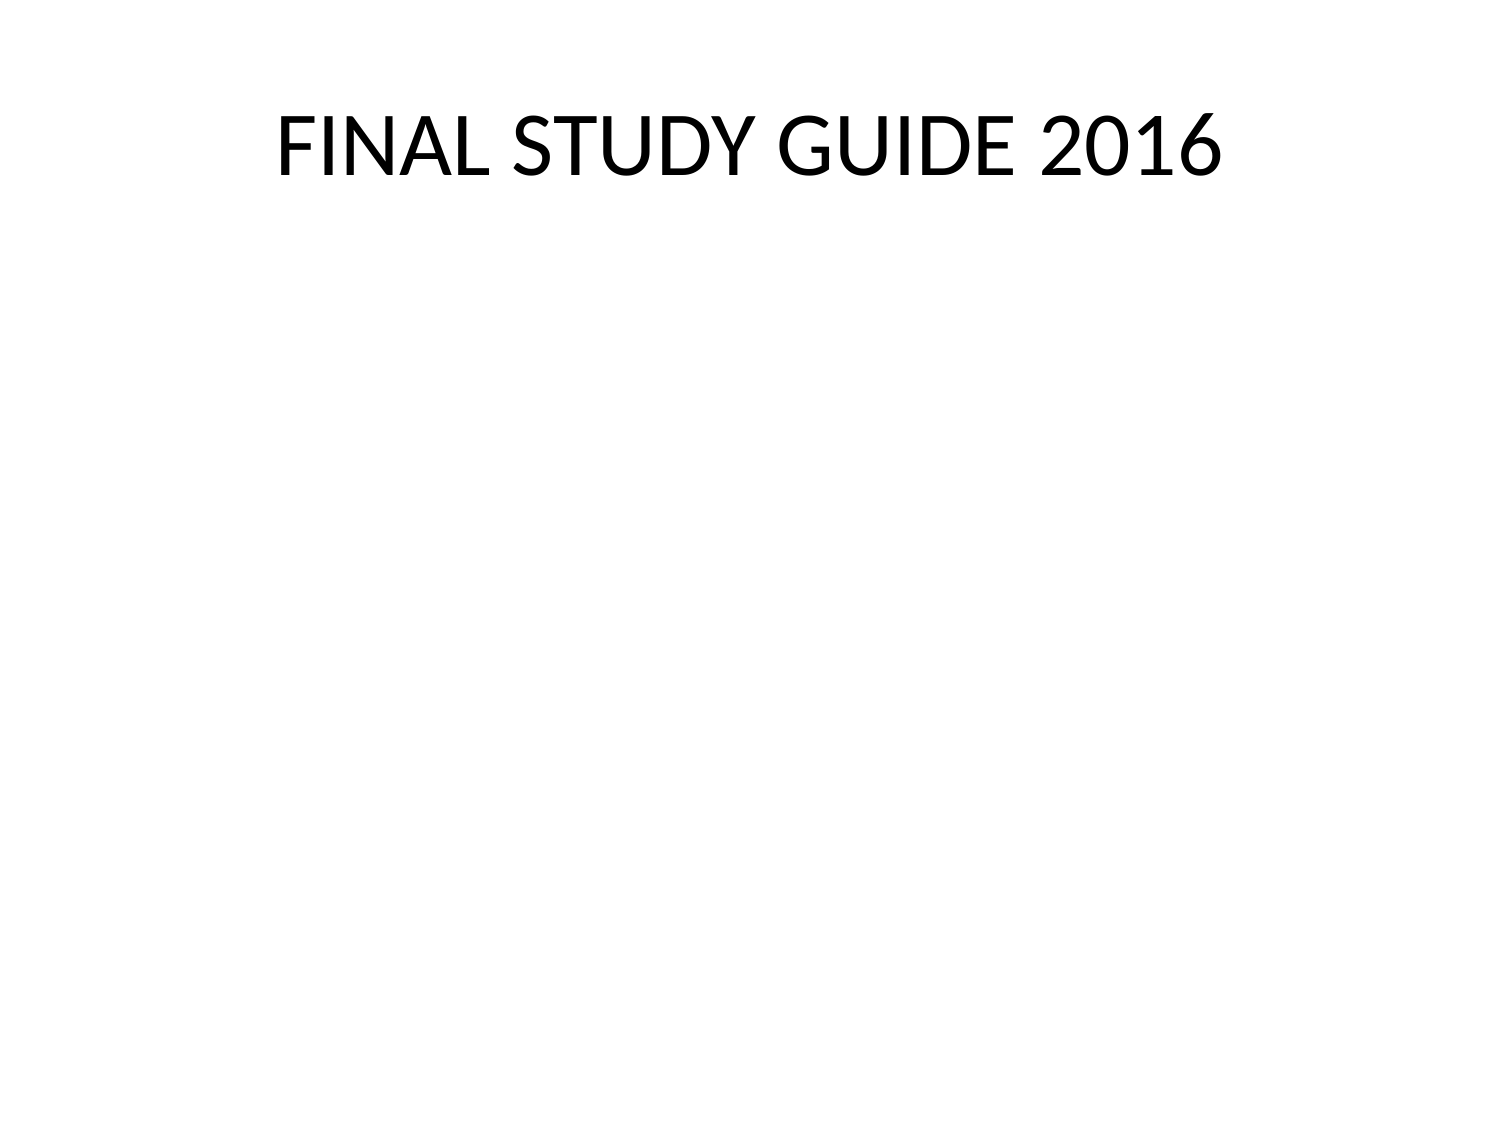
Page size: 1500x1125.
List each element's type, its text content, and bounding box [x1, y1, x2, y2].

title FINAL STUDY GUIDE 2016 [75, 45, 1425, 233]
